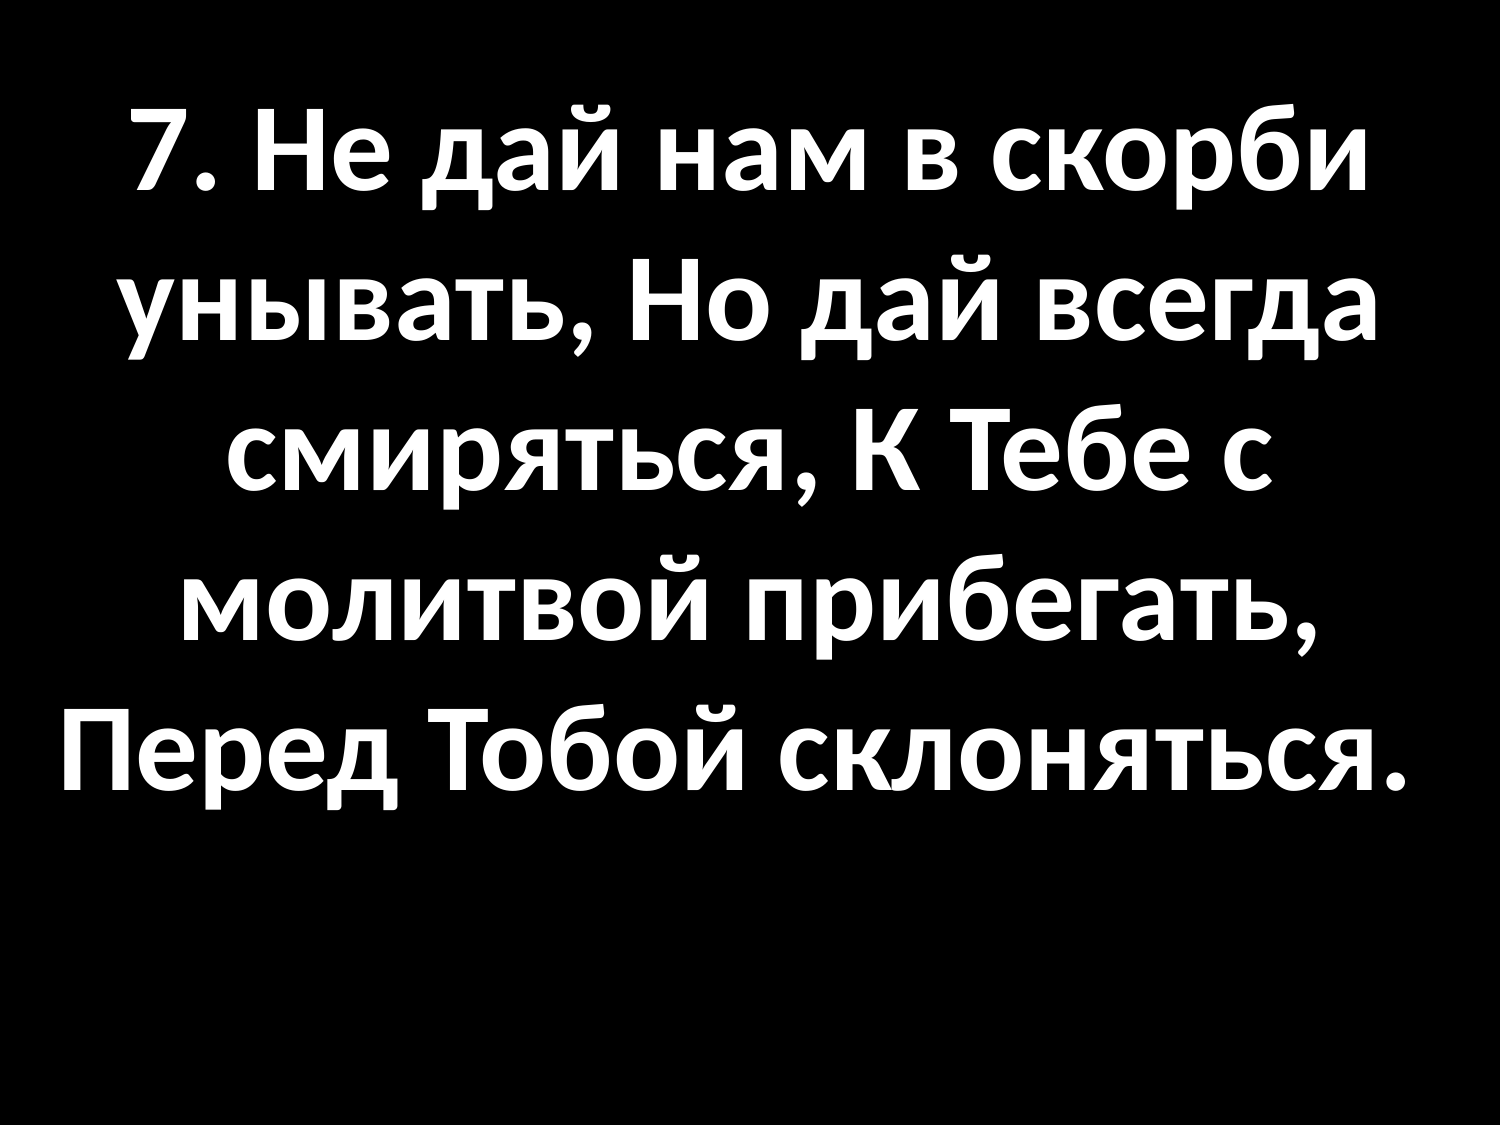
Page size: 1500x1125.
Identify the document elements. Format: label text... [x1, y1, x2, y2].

title 7. Не дай нам в скорби унывать, Но дай всегда смиряться, К Тебе с молитвой прибегать, Перед Тобой склоняться. [0, 421, 1500, 610]
